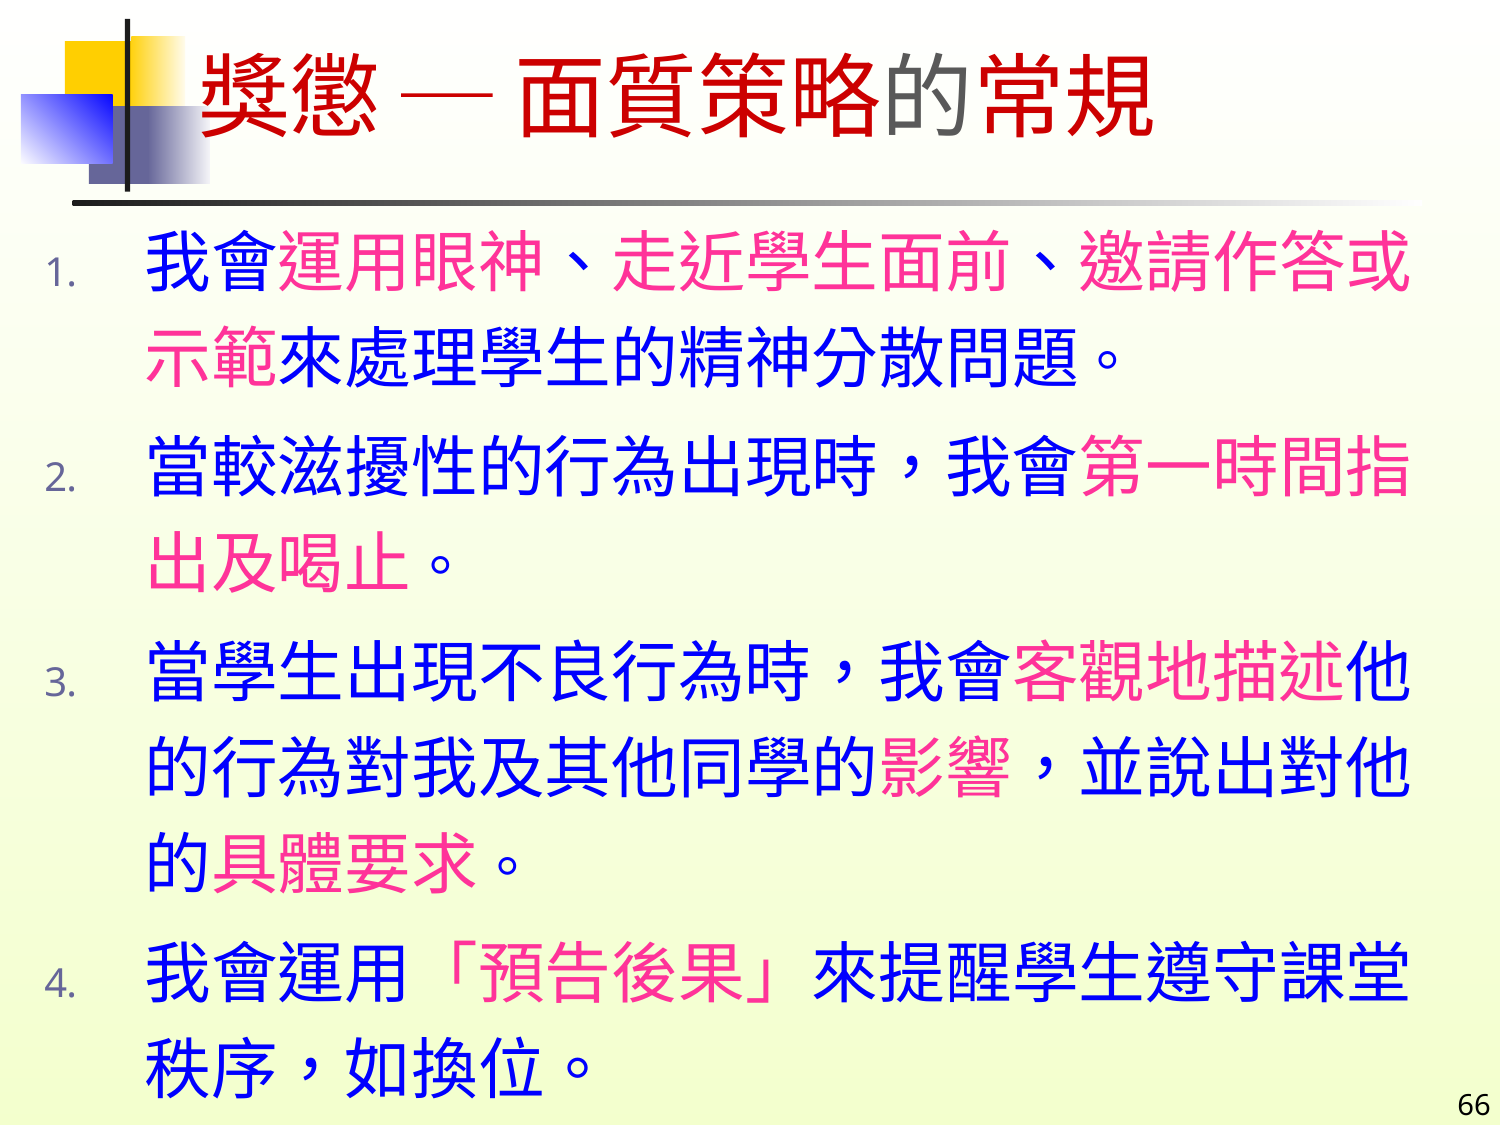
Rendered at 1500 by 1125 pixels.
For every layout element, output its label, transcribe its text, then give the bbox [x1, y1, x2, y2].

slide_number 66 [1193, 1058, 1500, 1125]
title 獎懲 ─ 面質策略的常規 [183, 0, 1462, 188]
list 我會運用眼神、走近學生面前、邀請作答或示範來處理學生的精神分散問題。 當較滋擾性的行為出現時，我會第一時間指出及喝止。 當學生出現不良行為時，我會客觀地描述他的行為對我及其他同學的影響，並說出對他的具體要求。 我會運用「預告後果」來提醒學生遵守課堂秩序，如換位。 [29, 196, 1470, 1125]
